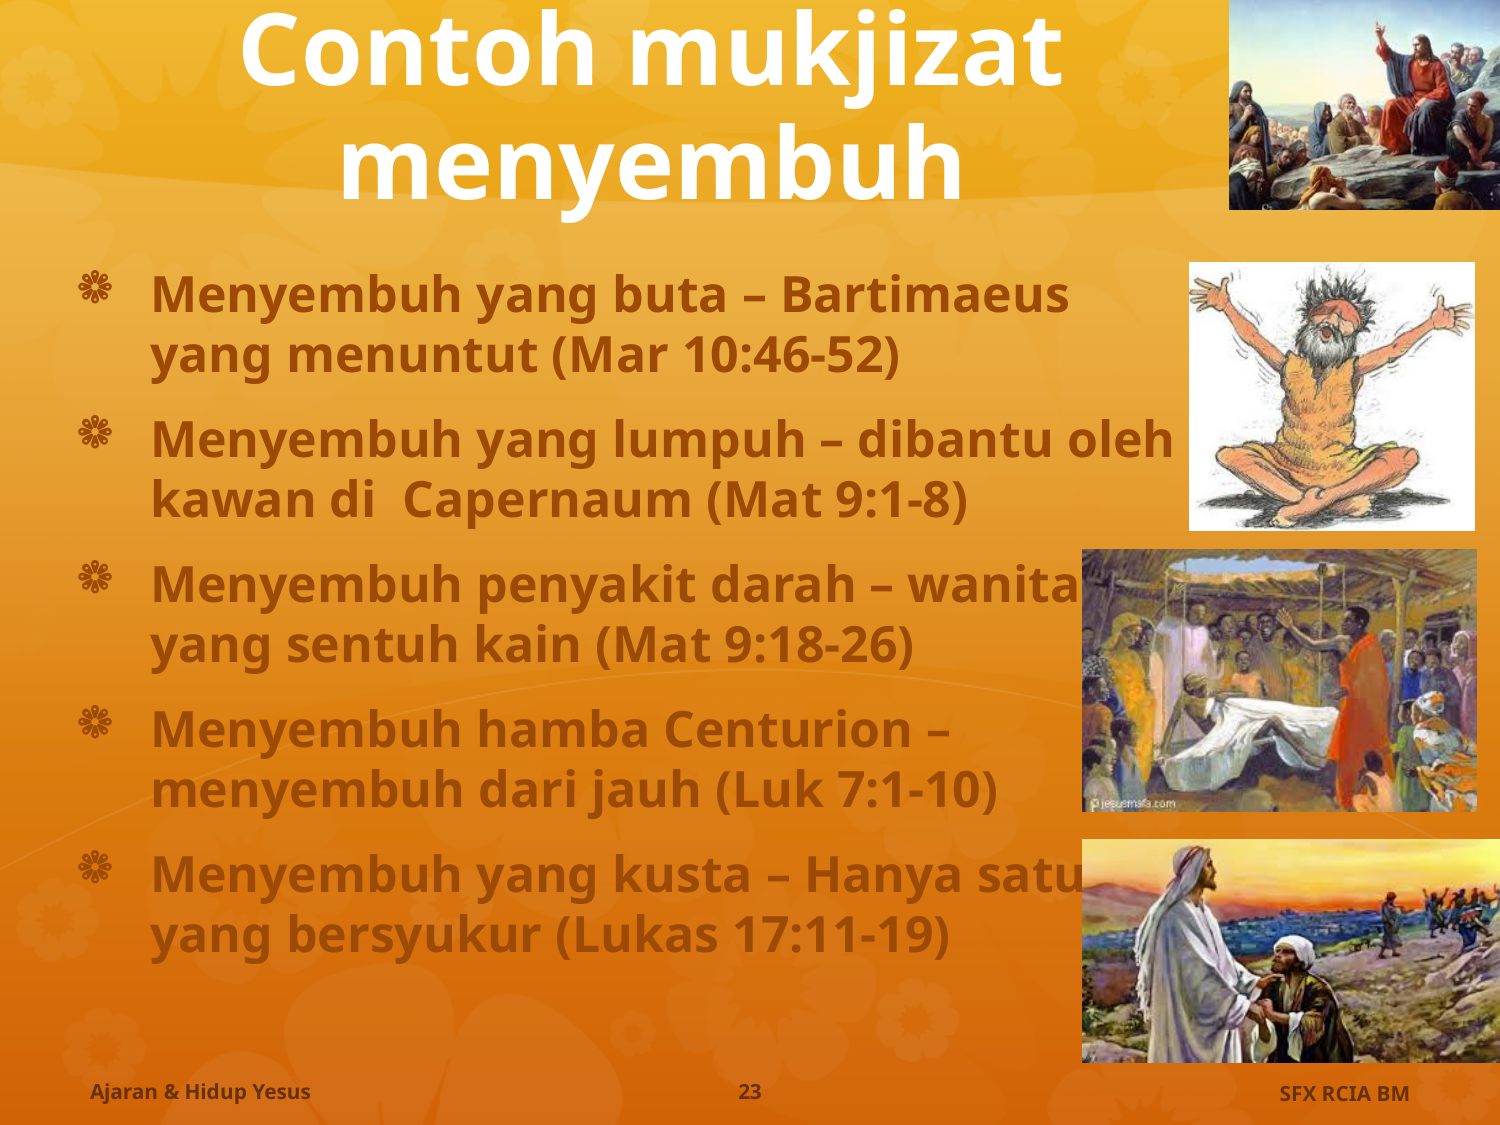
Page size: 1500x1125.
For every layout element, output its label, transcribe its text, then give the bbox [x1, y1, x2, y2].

title Contoh mukjizat menyembuh [75, 14, 1229, 203]
slide_number SFX RCIA BM [900, 1062, 1425, 1123]
picture [0, 0, 1500, 1125]
slide_number 23 [706, 1062, 794, 1123]
list Menyembuh yang buta – Bartimaeus yang menuntut (Mar 10:46-52) Menyembuh yang lumpuh – dibantu oleh kawan di Capernaum (Mat 9:1-8) Menyembuh penyakit darah – wanita yang sentuh kain (Mat 9:18-26) Menyembuh hamba Centurion – menyembuh dari jauh (Luk 7:1-10) Menyembuh yang kusta – Hanya satu yang bersyukur (Lukas 17:11-19) [75, 262, 1190, 1063]
footer Ajaran & Hidup Yesus [75, 1062, 600, 1123]
